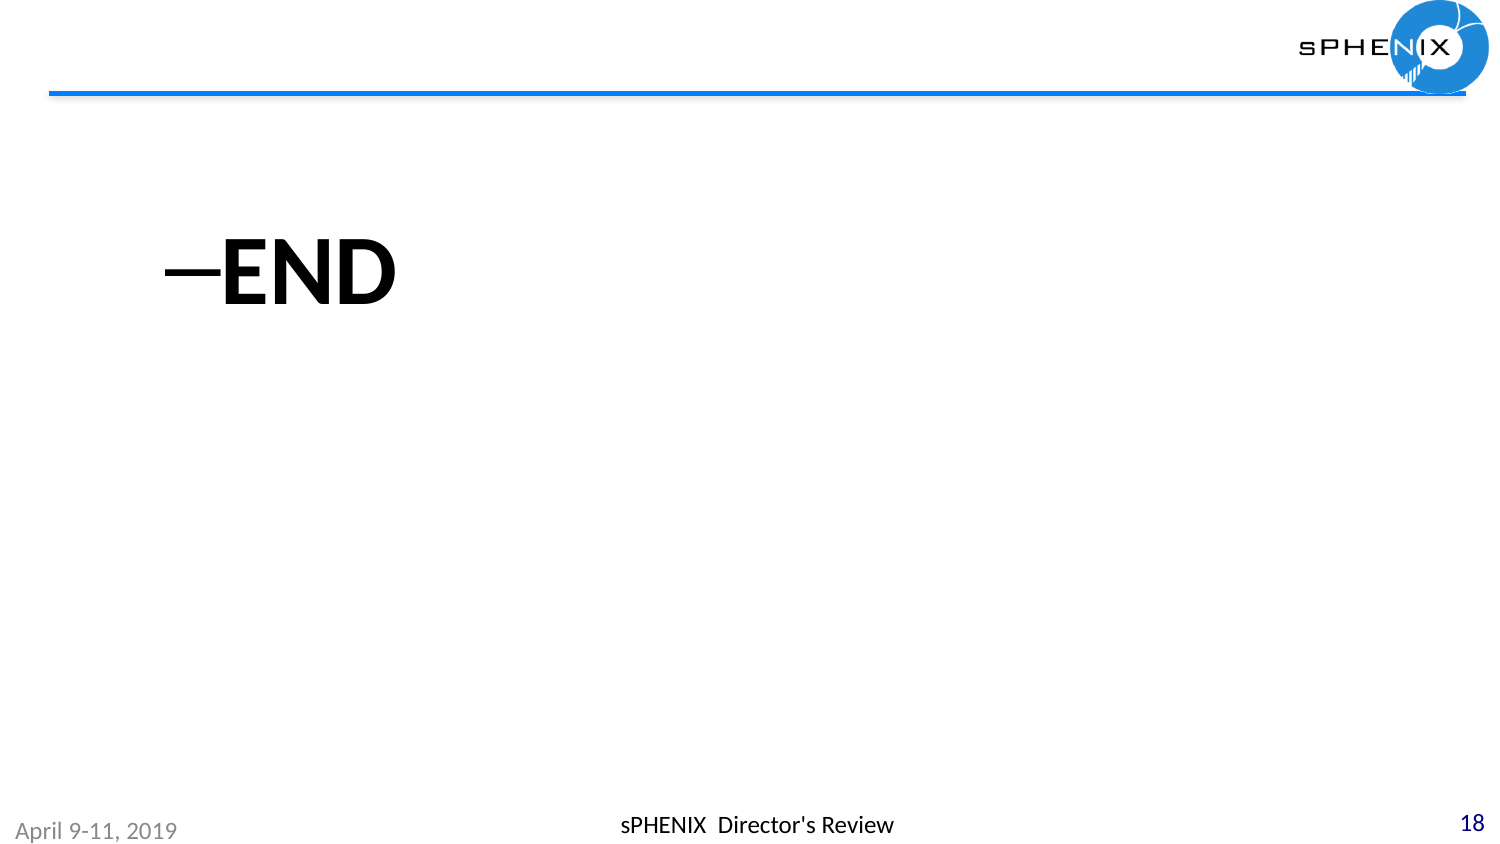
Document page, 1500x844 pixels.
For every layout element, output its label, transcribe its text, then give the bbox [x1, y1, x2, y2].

footer sPHENIX Director's Review [520, 806, 996, 841]
list END [75, 196, 1425, 754]
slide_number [0, 815, 350, 844]
picture [1299, 0, 1489, 94]
slide_number 18 [1412, 798, 1500, 844]
